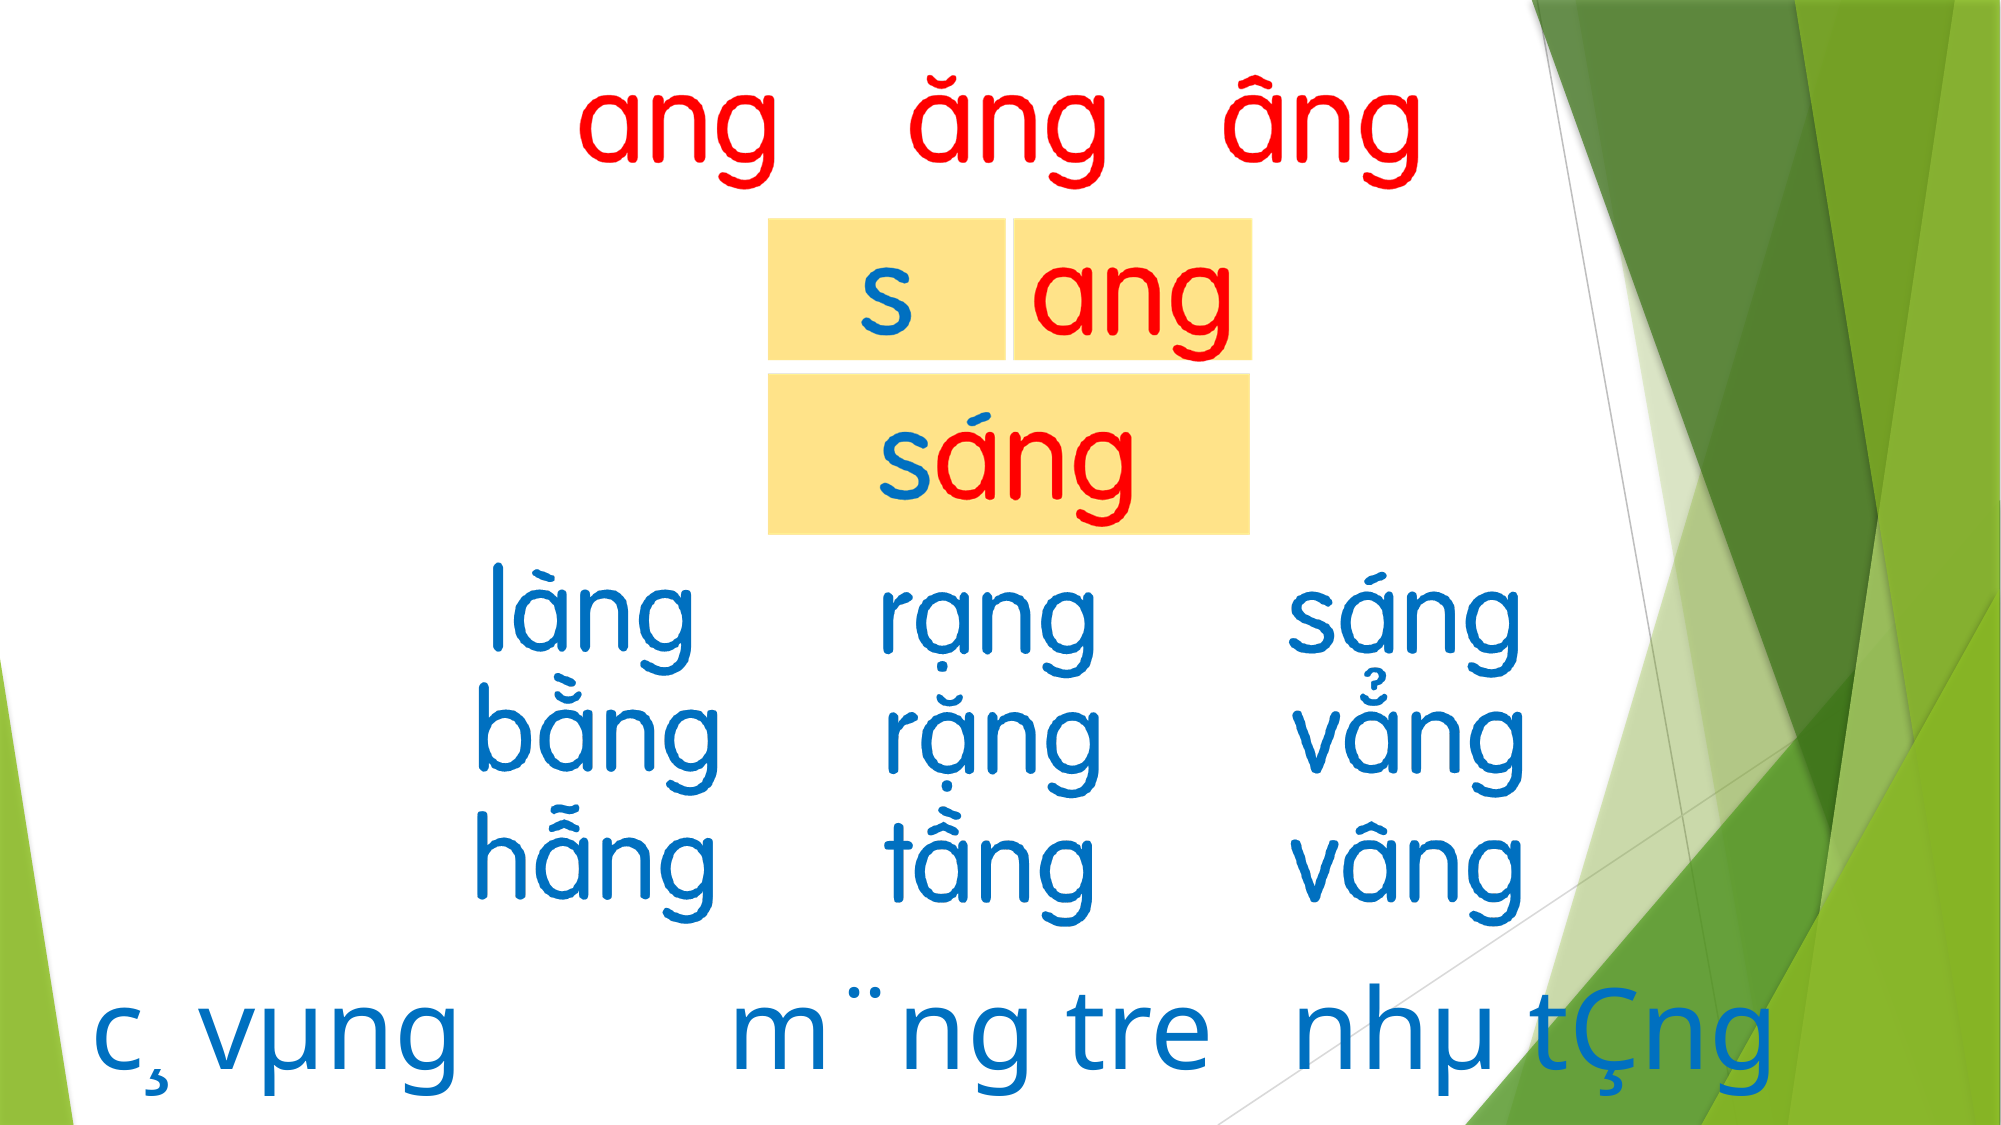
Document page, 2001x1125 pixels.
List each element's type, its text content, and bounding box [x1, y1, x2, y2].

text_box c¸ vµng [75, 949, 634, 1100]
picture [401, 0, 1599, 994]
text_box nhµ tÇng [1275, 949, 1834, 1100]
text_box m¨ng tre [712, 1003, 1271, 1100]
